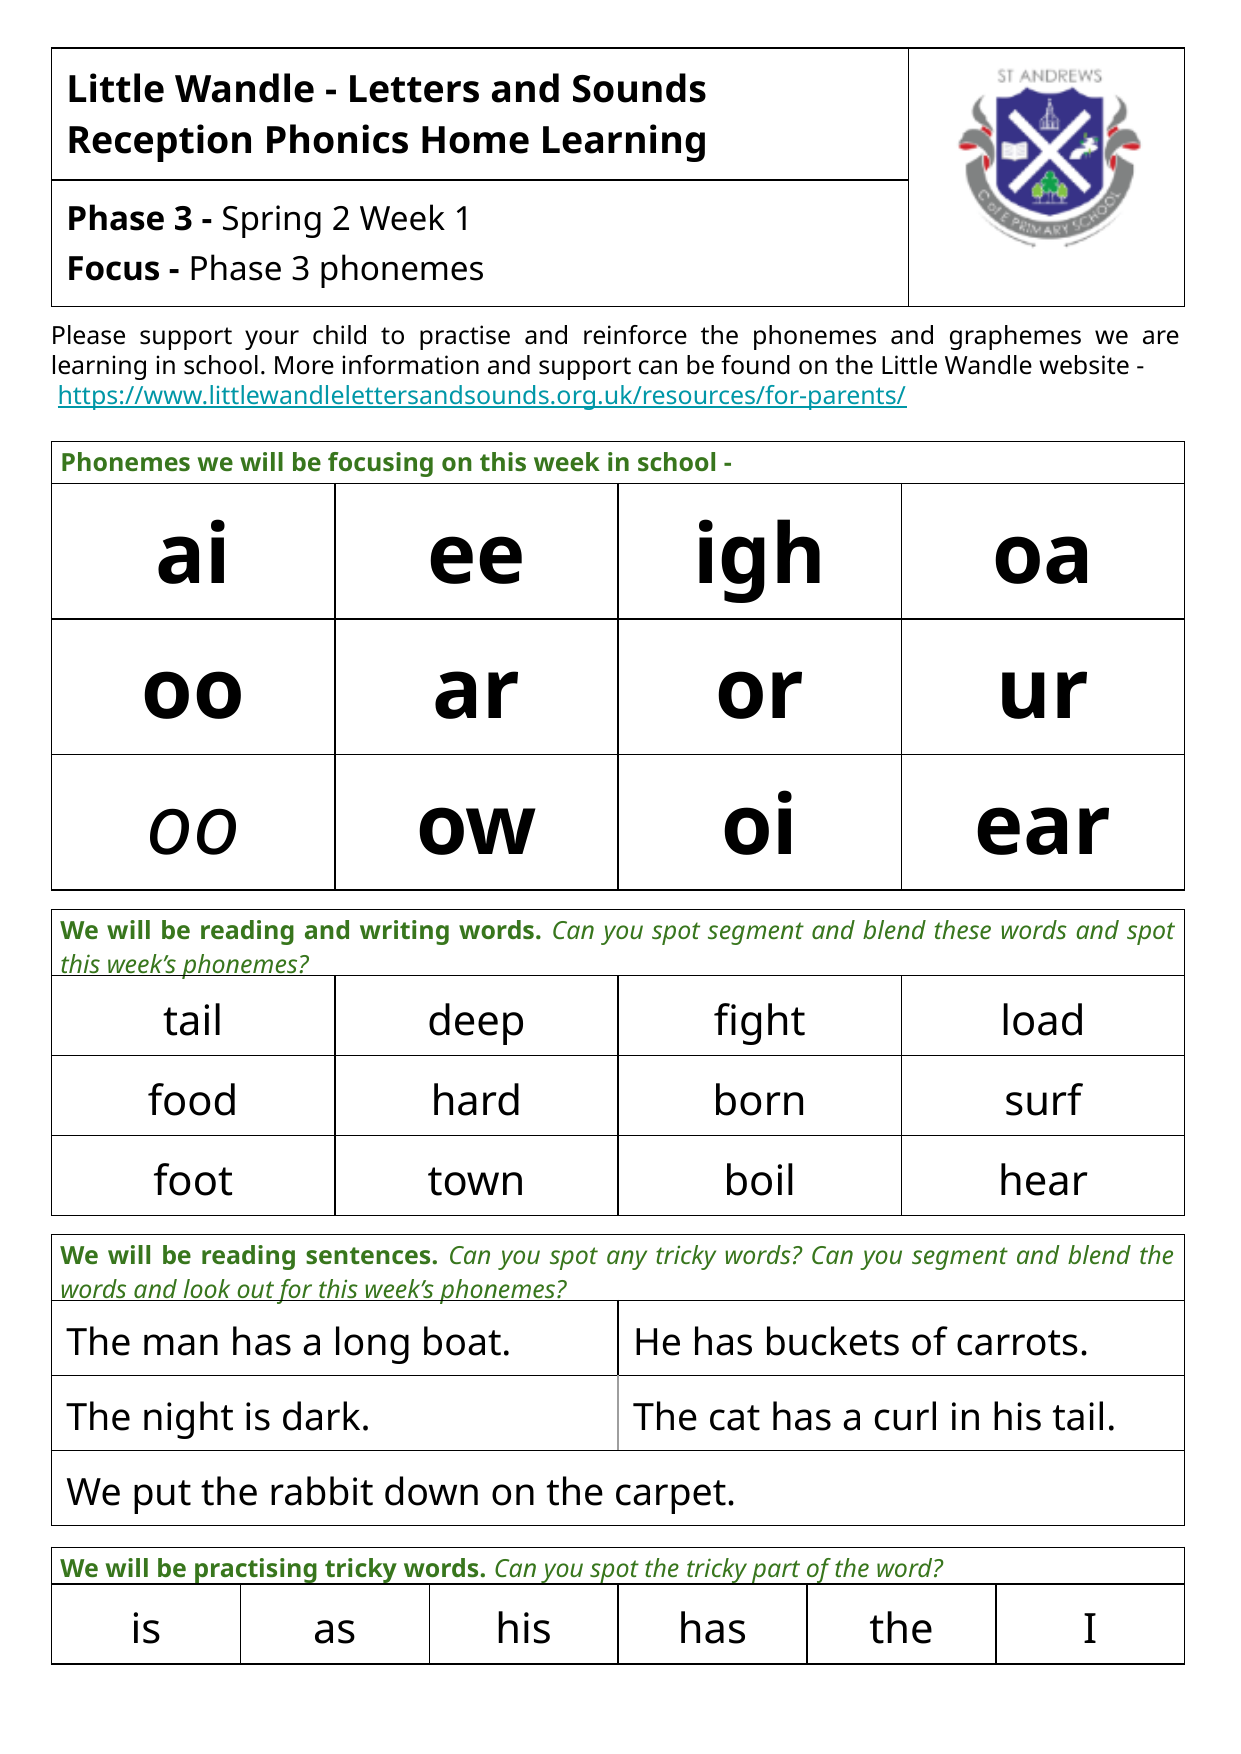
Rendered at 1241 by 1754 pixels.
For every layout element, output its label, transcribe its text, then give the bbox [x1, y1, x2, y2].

table_cell oa [902, 484, 1184, 618]
text_box Please support your child to practise and reinforce the phonemes and graphemes we are learning in school. More information and support can be found on the Little Wandle website - https://www.littlewandlelettersandsounds.org.uk/resources/for-parents/ [35, 304, 1197, 429]
table_cell ur [902, 620, 1184, 754]
table_cell load [902, 976, 1184, 1055]
table_cell has [619, 1585, 806, 1663]
table_cell We put the rabbit down on the carpet. [52, 1451, 1184, 1525]
table_header [909, 49, 1184, 304]
table_header We will be reading and writing words. Can you spot segment and blend these words and spot this week’s phonemes? [52, 910, 1184, 975]
table_cell born [619, 1056, 901, 1135]
table_cell igh [619, 484, 901, 618]
table_cell foot [52, 1136, 334, 1215]
table_cell hard [336, 1056, 617, 1135]
table_cell The man has a long boat. [52, 1301, 617, 1375]
table_cell I [997, 1585, 1184, 1663]
table_header Little Wandle - Letters and Sounds Reception Phonics Home Learning [52, 49, 908, 179]
table_cell as [241, 1585, 429, 1663]
table_cell is [52, 1585, 240, 1663]
table_cell boil [619, 1136, 901, 1215]
table_cell ow [336, 755, 617, 889]
table_cell food [52, 1056, 334, 1135]
table_cell The cat has a curl in his tail. [619, 1376, 1184, 1450]
table_cell his [430, 1585, 617, 1663]
table_cell He has buckets of carrots. [619, 1301, 1184, 1375]
table_cell fight [619, 976, 901, 1055]
table_cell tail [52, 976, 334, 1055]
table_cell The night is dark. [52, 1376, 617, 1450]
table_cell oi [619, 755, 901, 889]
table_header Phonemes we will be focusing on this week in school - [52, 442, 1184, 483]
table_cell ai [52, 484, 334, 618]
table_cell oo [52, 620, 334, 754]
table_cell the [808, 1585, 995, 1663]
table_cell or [619, 620, 901, 754]
table_cell town [336, 1136, 617, 1215]
table_cell ee [336, 484, 617, 618]
table_cell surf [902, 1056, 1184, 1135]
table_cell oo [52, 755, 334, 889]
table_cell Phase 3 - Spring 2 Week 1 Focus - Phase 3 phonemes [52, 181, 908, 304]
picture [938, 60, 1158, 271]
table_cell ear [902, 755, 1184, 889]
table_header We will be reading sentences. Can you spot any tricky words? Can you segment and blend the words and look out for this week’s phonemes? [52, 1235, 1184, 1300]
table_cell ar [336, 620, 617, 754]
table_header We will be practising tricky words. Can you spot the tricky part of the word? [52, 1548, 1184, 1583]
table_cell deep [336, 976, 617, 1055]
table_cell hear [902, 1136, 1184, 1215]
